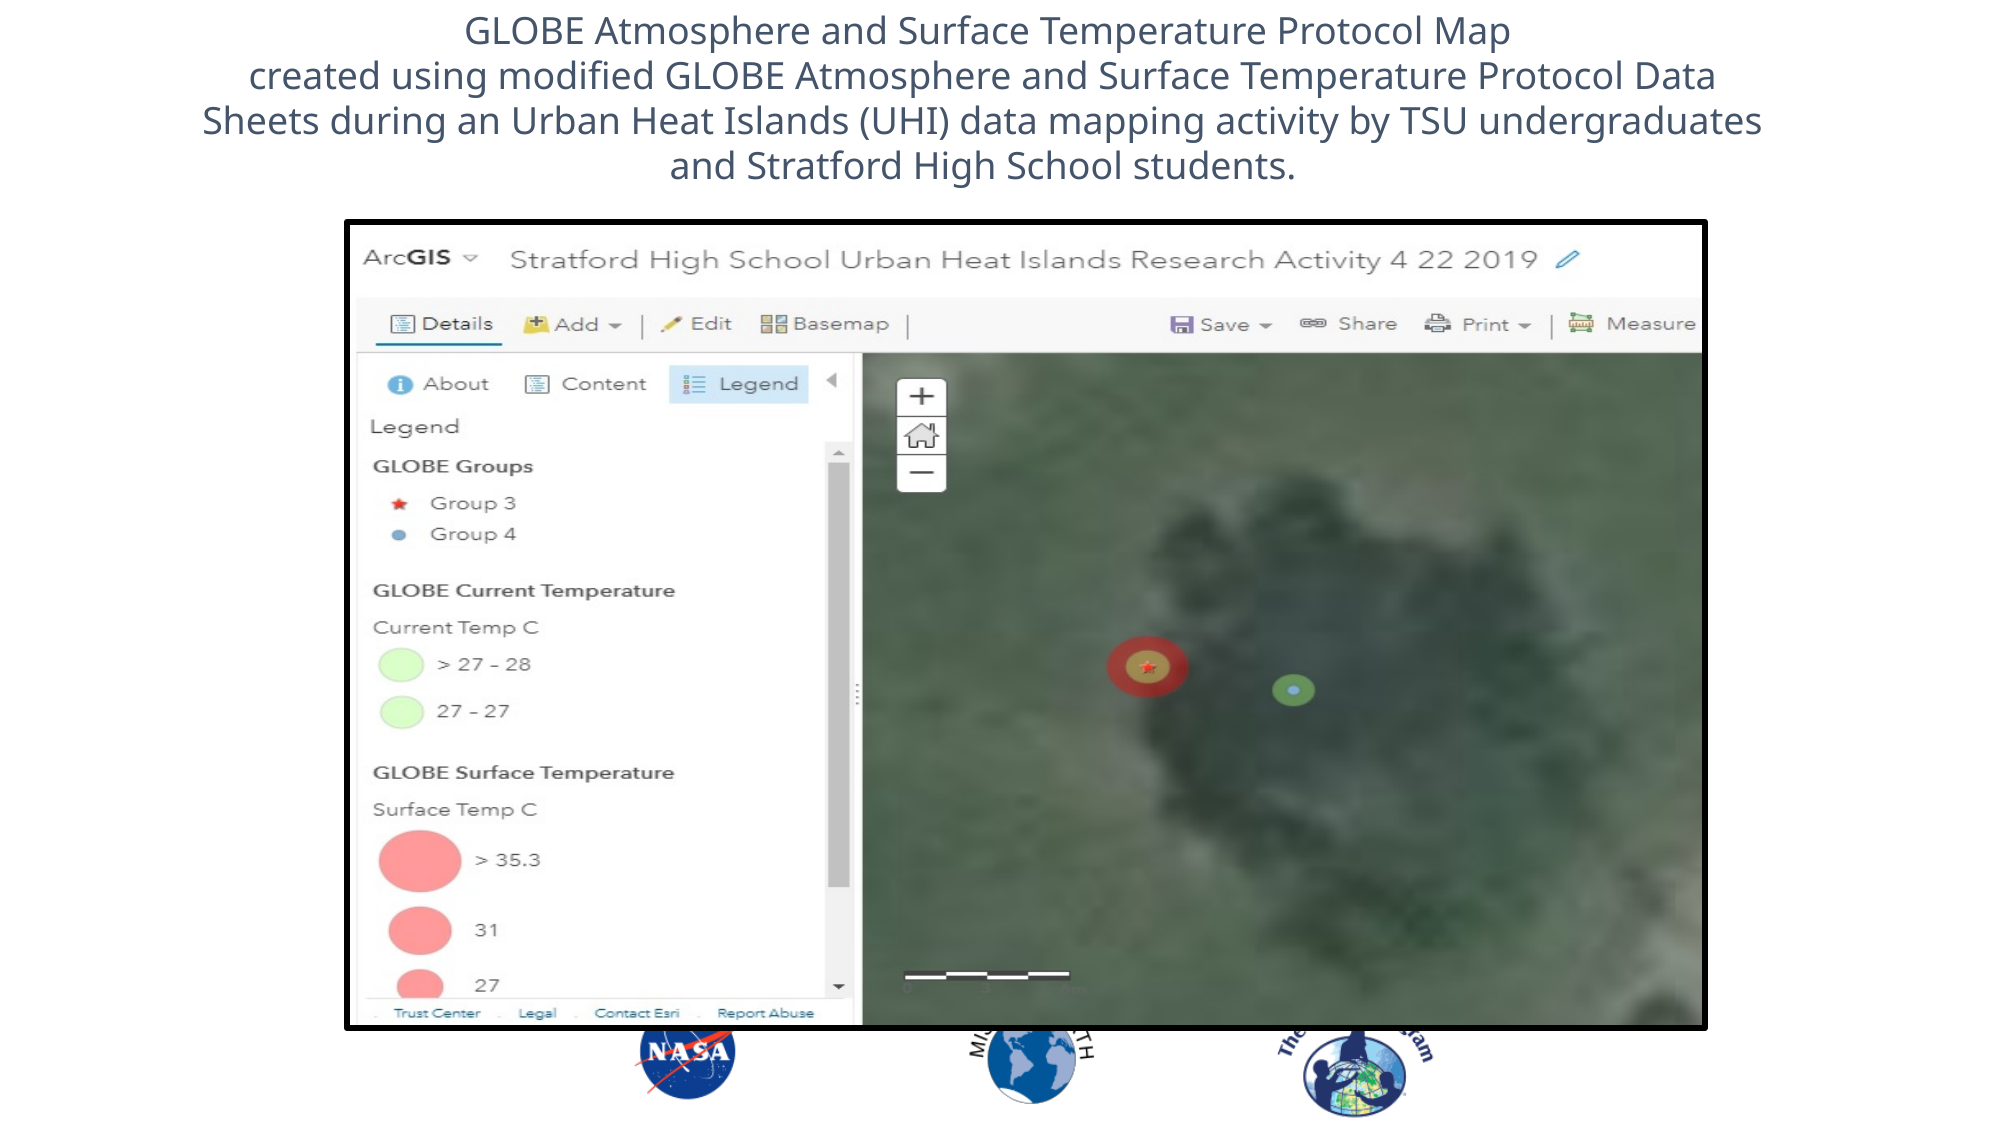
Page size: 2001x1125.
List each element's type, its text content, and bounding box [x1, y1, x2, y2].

picture [349, 224, 1702, 1025]
picture [453, 1031, 1566, 1125]
text_box GLOBE Atmosphere and Surface Temperature Protocol Map created using modified GLOBE Atmosphere and Surface Temperature Protocol Data Sheets during an Urban Heat Islands (UHI) data mapping activity by TSU undergraduates and Stratford High School students. [174, 0, 1792, 285]
